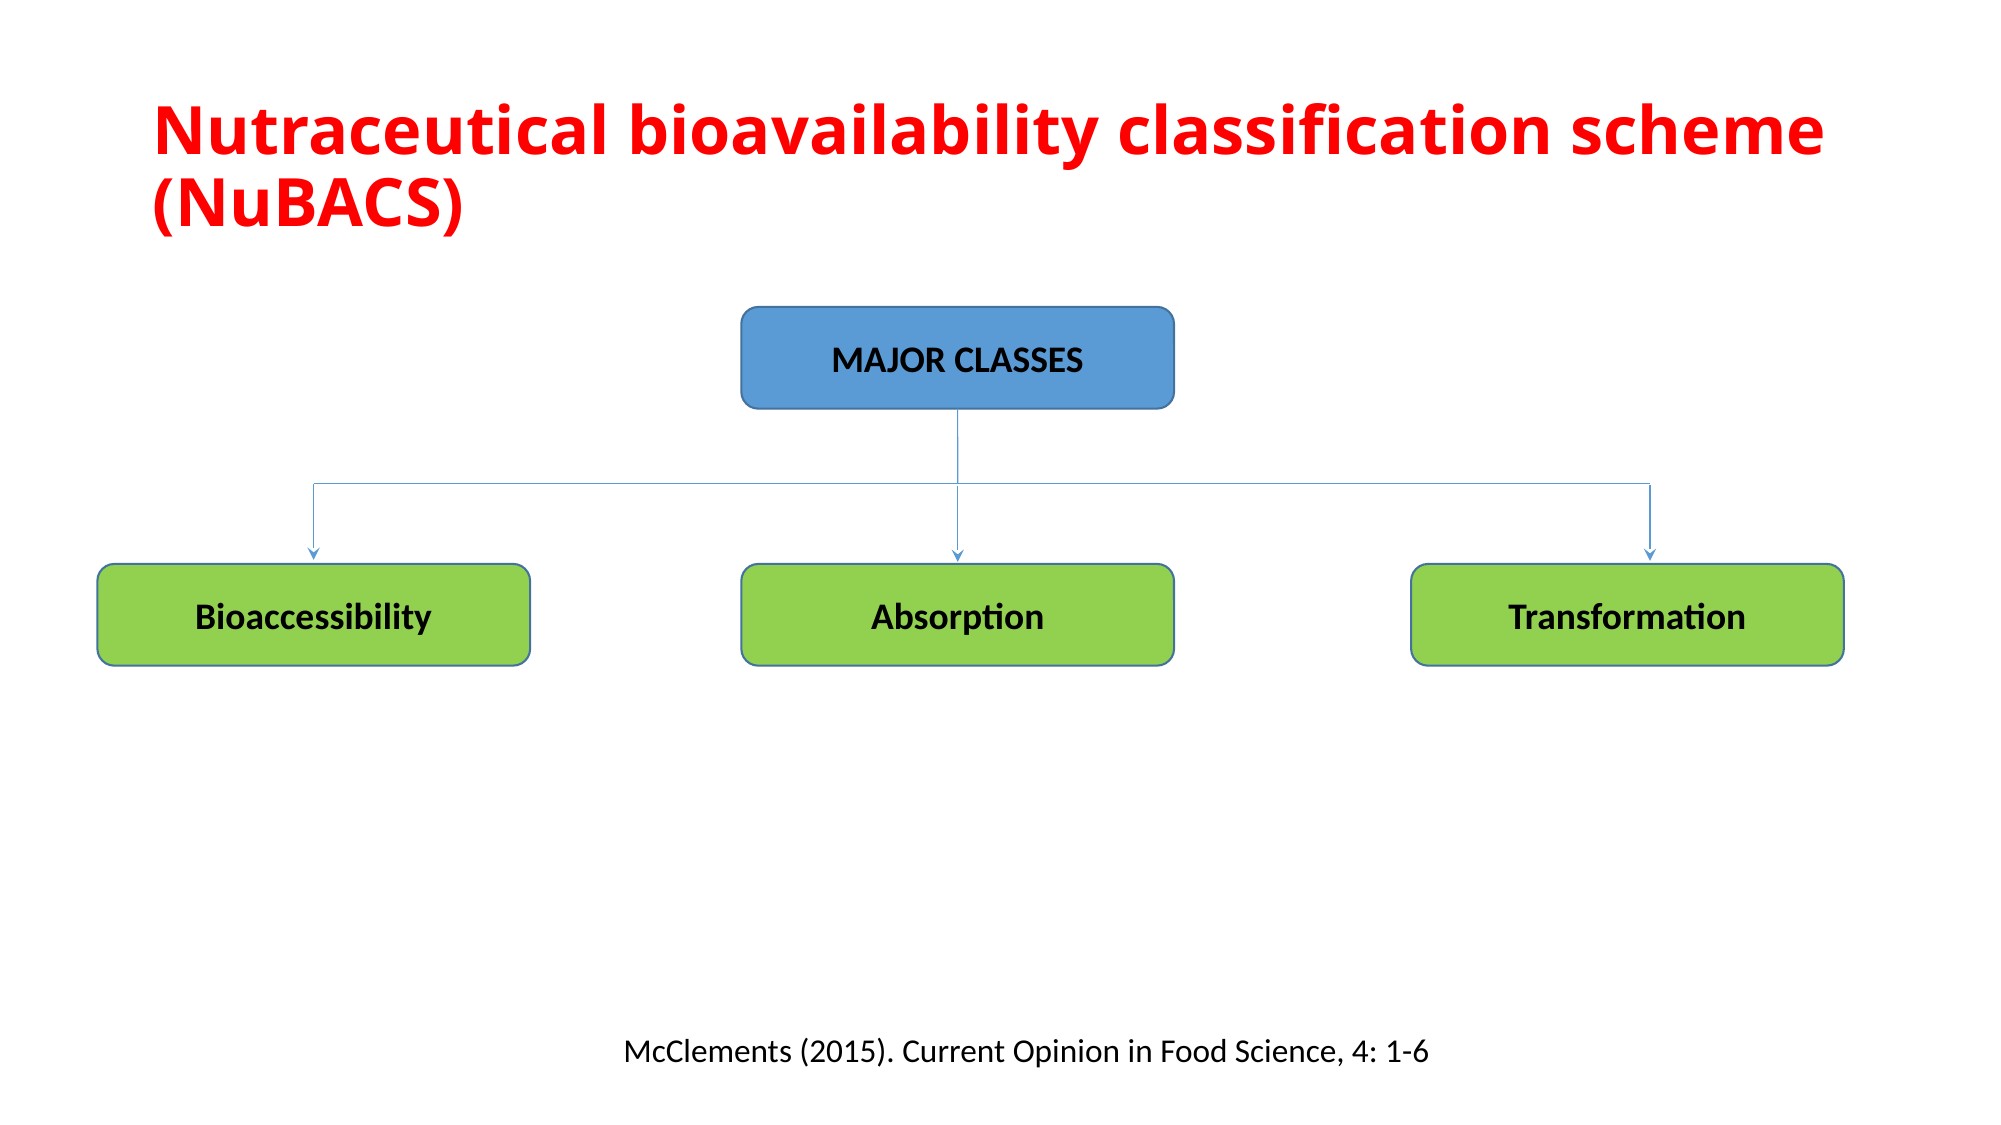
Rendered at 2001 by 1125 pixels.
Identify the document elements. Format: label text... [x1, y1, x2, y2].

text_box Absorption [740, 562, 1176, 667]
text_box MAJOR CLASSES [740, 305, 1176, 410]
title Nutraceutical bioavailability classification scheme (NuBACS) [137, 59, 1863, 278]
text_box Bioaccessibility [96, 562, 532, 667]
text_box McClements (2015). Current Opinion in Food Science, 4: 1-6 [470, 1021, 1445, 1077]
text_box Transformation [1410, 562, 1845, 667]
